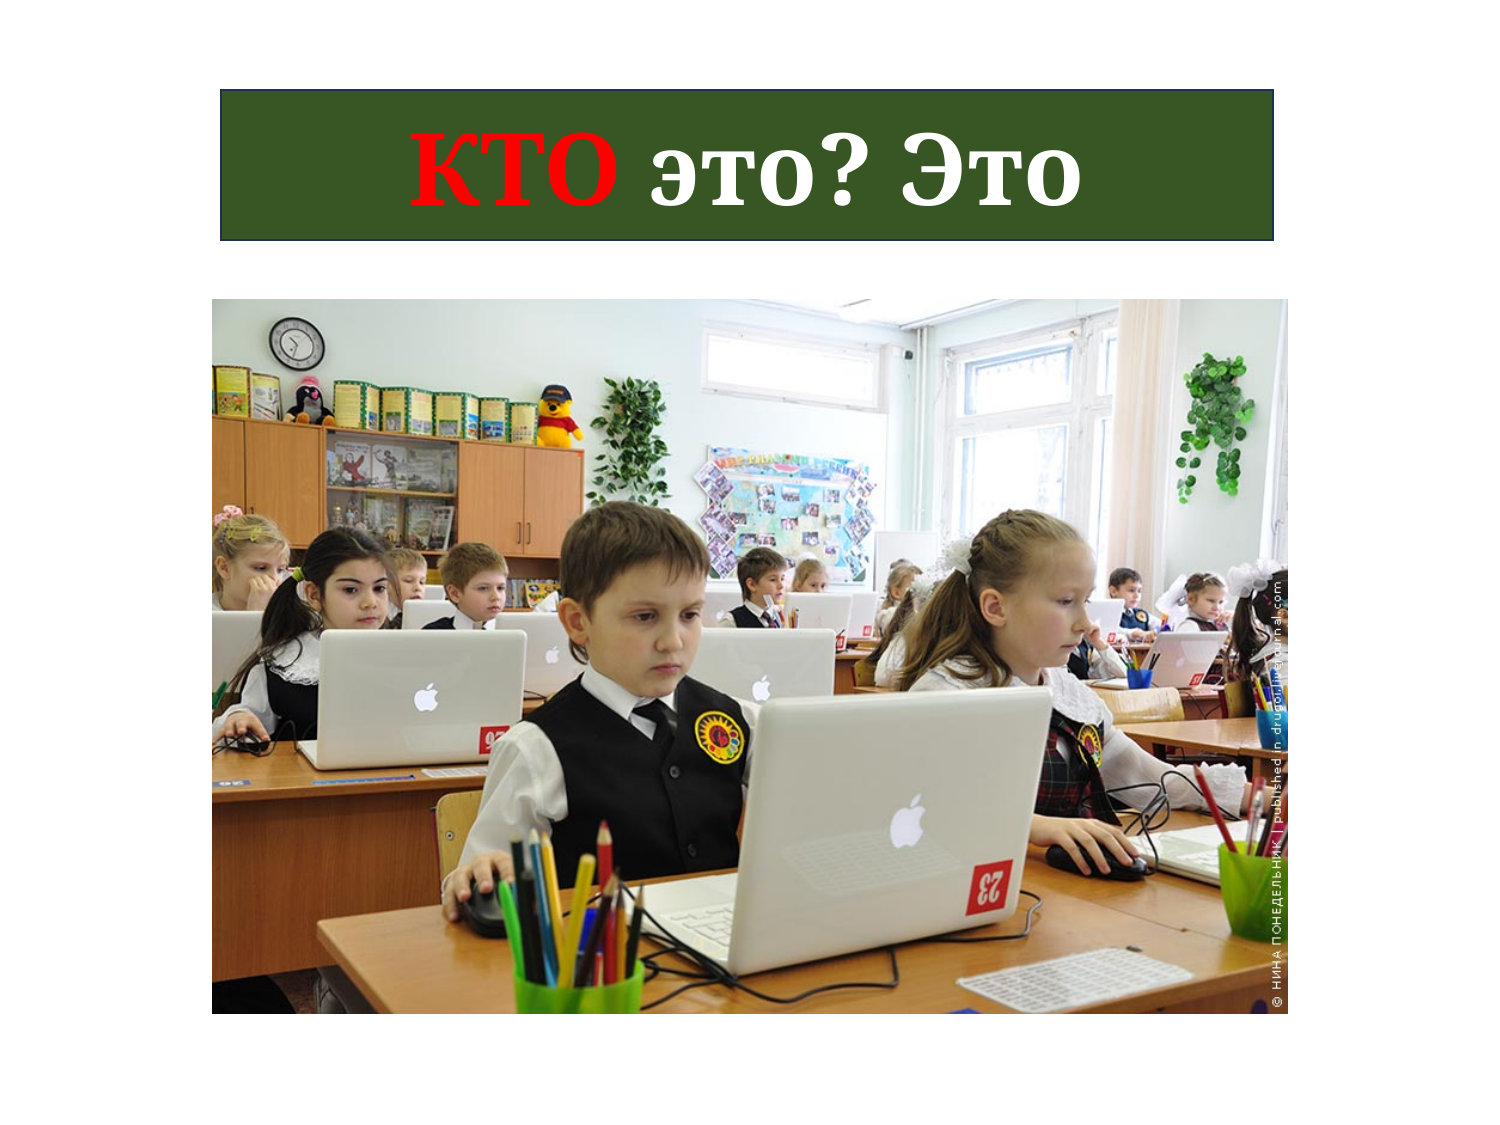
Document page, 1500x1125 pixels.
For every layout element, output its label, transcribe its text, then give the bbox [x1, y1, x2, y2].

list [212, 299, 1288, 1014]
title МАЛЬЧИК [103, 59, 1397, 278]
text_box КТО это? Это [220, 89, 1274, 241]
